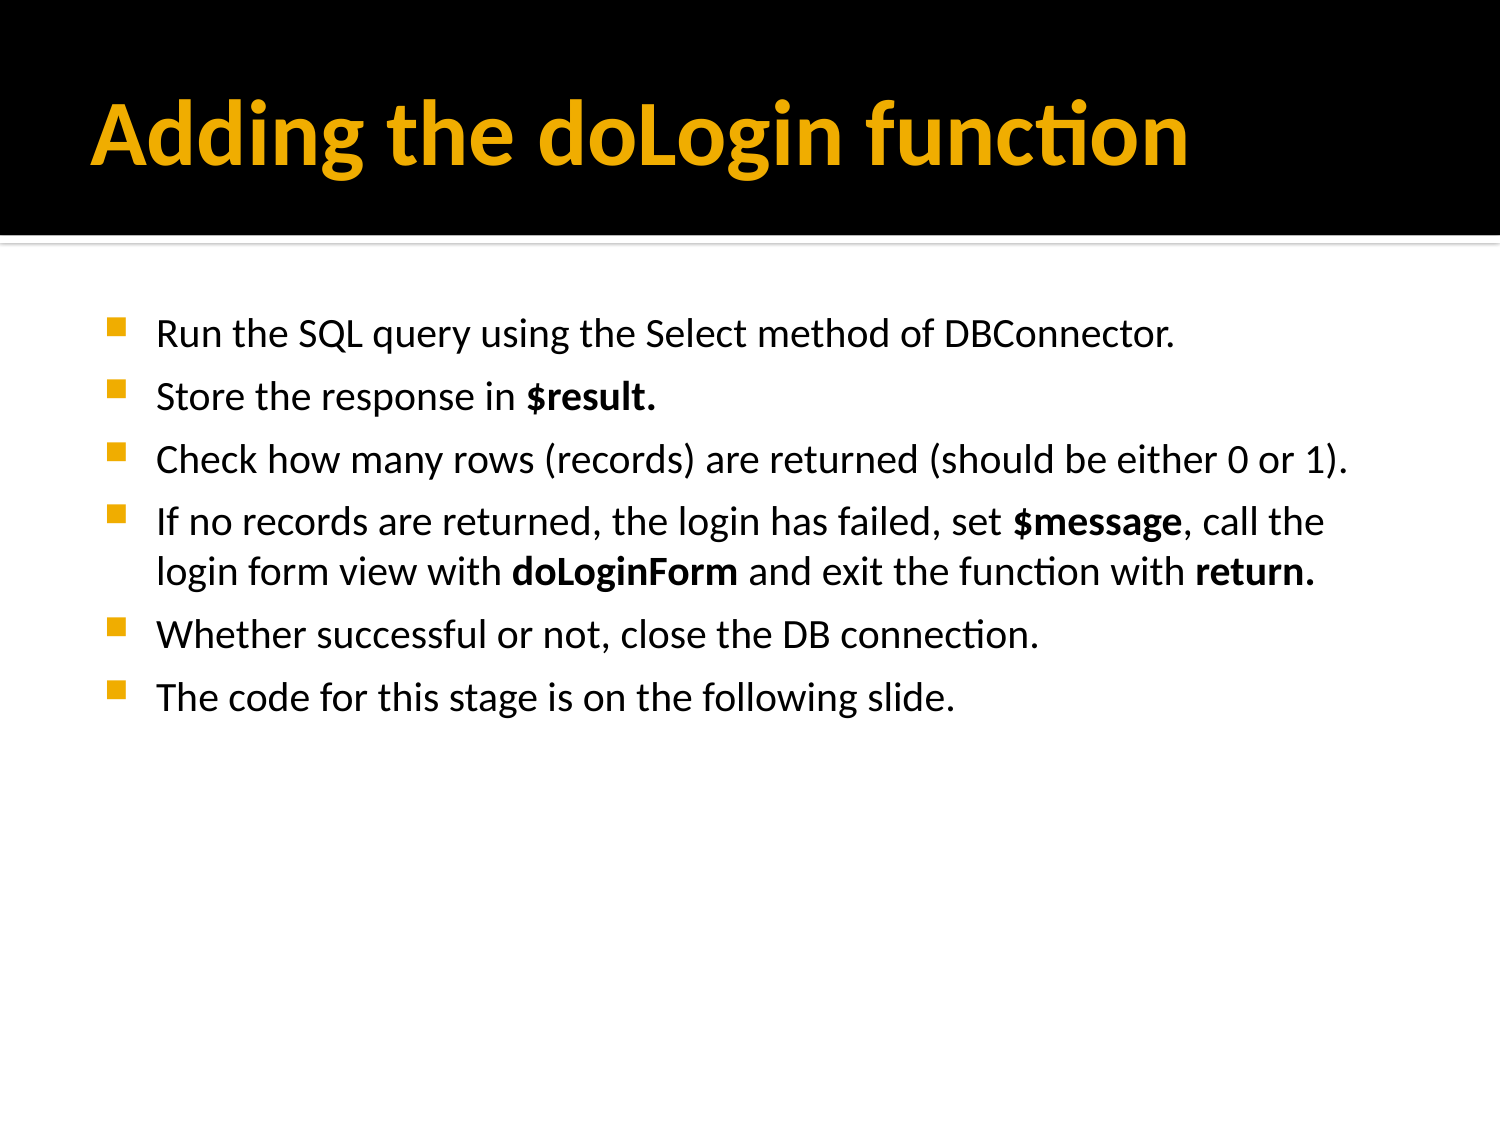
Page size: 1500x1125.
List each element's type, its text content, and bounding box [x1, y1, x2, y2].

list Run the SQL query using the Select method of DBConnector. Store the response in $result. Check how many rows (records) are returned (should be either 0 or 1). If no records are returned, the login has failed, set $message, call the login form view with doLoginForm and exit the function with return. Whether successful or not, close the DB connection. The code for this stage is on the following slide. [75, 291, 1425, 1050]
title Adding the doLogin function [75, 25, 1425, 231]
